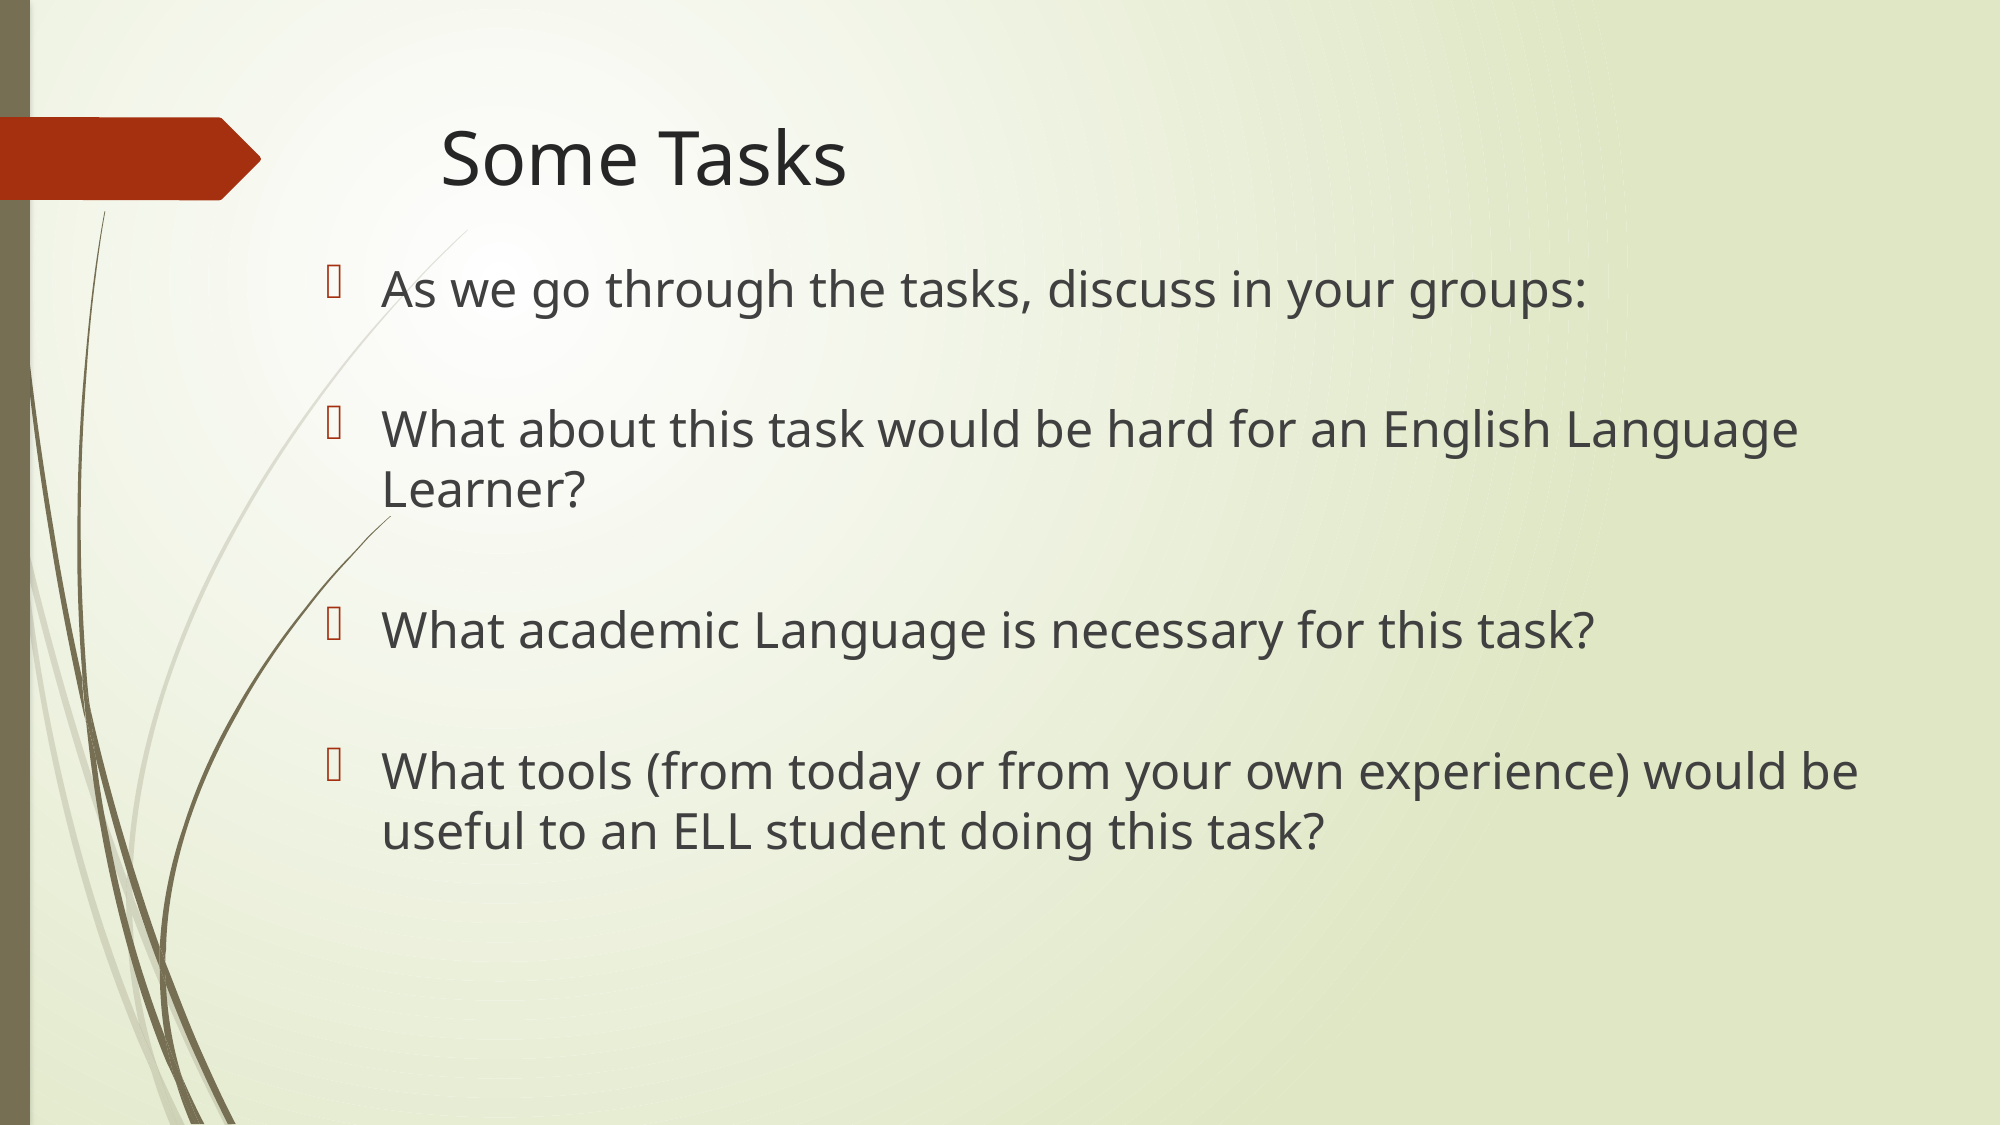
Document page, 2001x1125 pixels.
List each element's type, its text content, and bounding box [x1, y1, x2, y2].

title Some Tasks [425, 102, 1888, 249]
list As we go through the tasks, discuss in your groups: What about this task would be hard for an English Language Learner? What academic Language is necessary for this task? What tools (from today or from your own experience) would be useful to an ELL student doing this task? [310, 249, 1888, 970]
